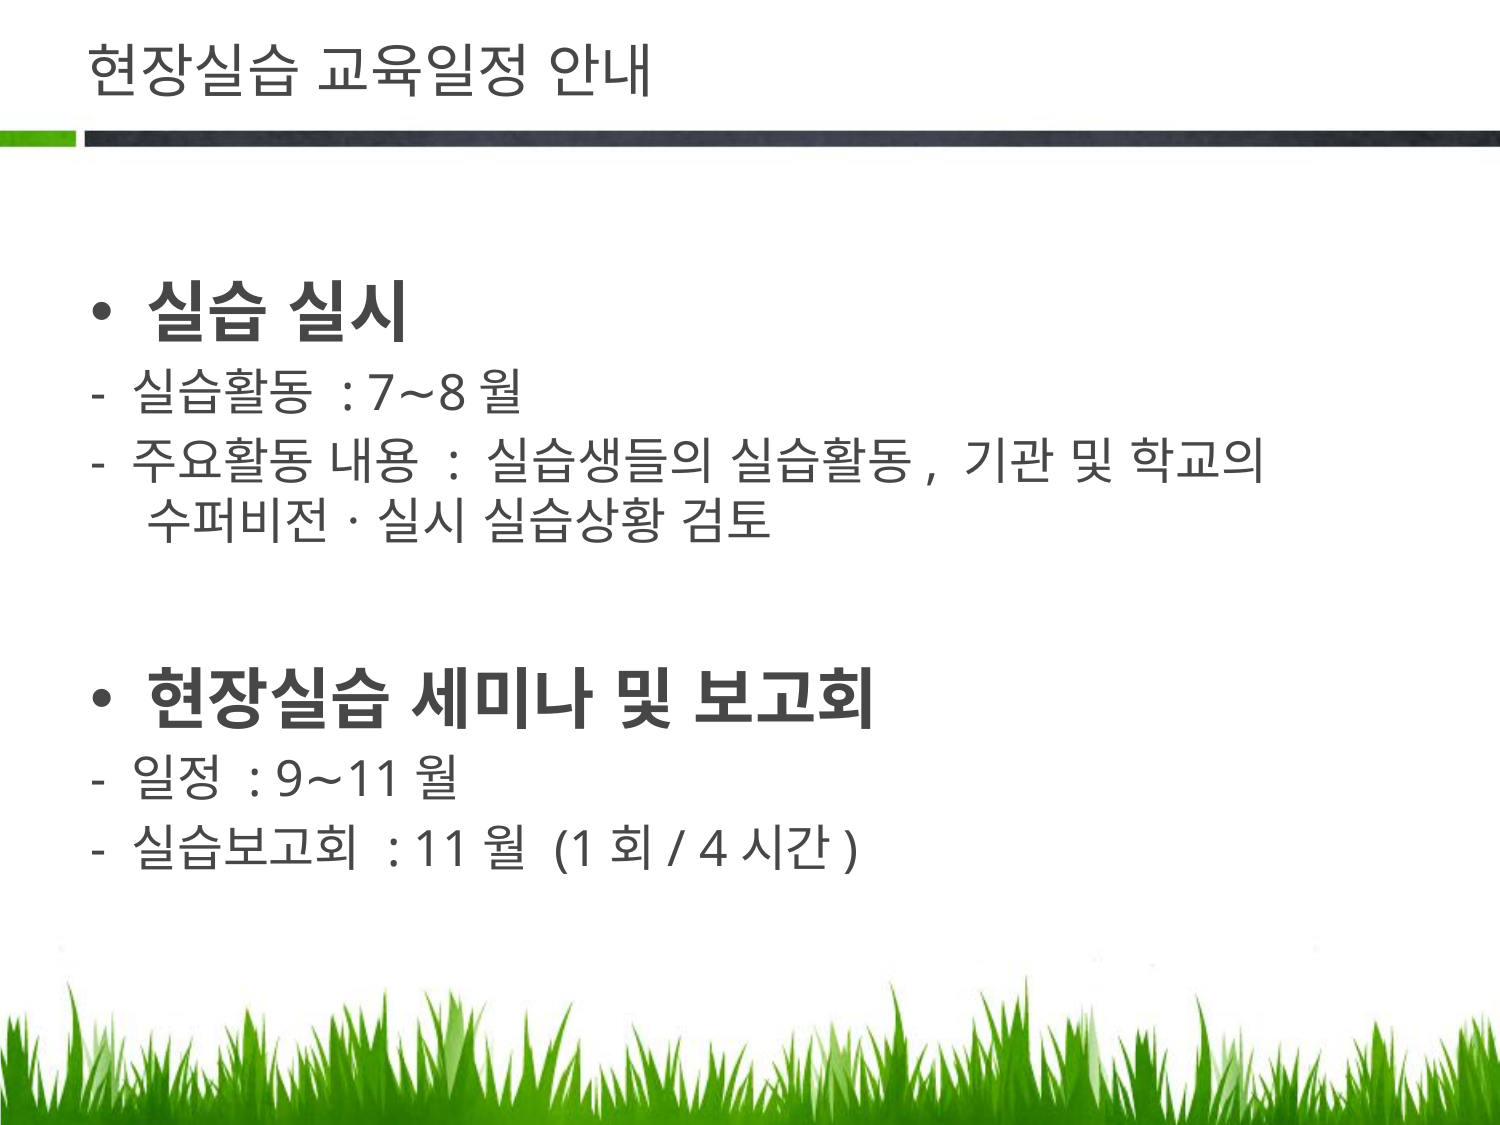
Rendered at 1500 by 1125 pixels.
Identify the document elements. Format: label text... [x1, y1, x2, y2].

title 현장실습 교육일정 안내 [71, 12, 1450, 125]
list 실습 실시 - 실습활동 : 7∼8월 - 주요활동 내용 : 실습생들의 실습활동, 기관 및 학교의 수퍼비전ㆍ실시 실습상황 검토 현장실습 세미나 및 보고회 - 일정 : 9∼11월 - 실습보고회 : 11월 (1회/ 4시간) [75, 262, 1425, 1005]
picture [0, 0, 1500, 1125]
